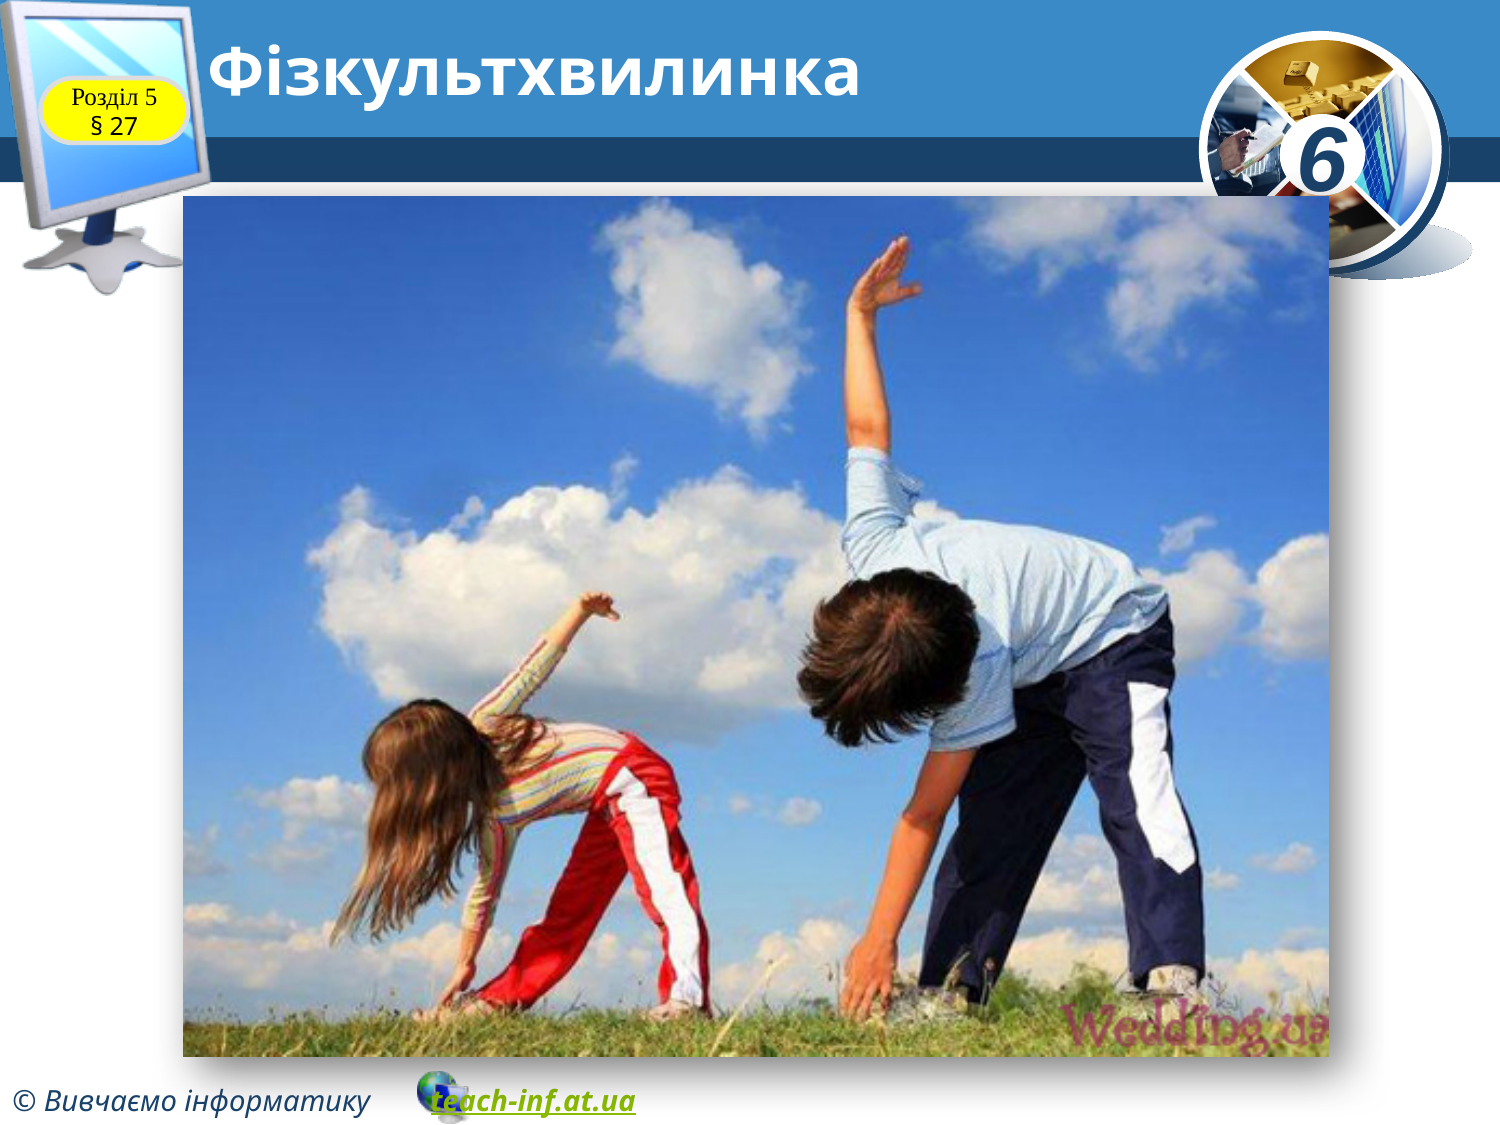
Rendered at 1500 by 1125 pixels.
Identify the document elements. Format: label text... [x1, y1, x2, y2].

picture [0, 0, 1396, 1057]
picture [464, 1098, 469, 1108]
picture [1349, 82, 1433, 227]
picture [1288, 115, 1309, 122]
picture [417, 1072, 470, 1124]
title Фізкультхвилинка [212, 22, 1405, 115]
picture [1336, 115, 1349, 119]
